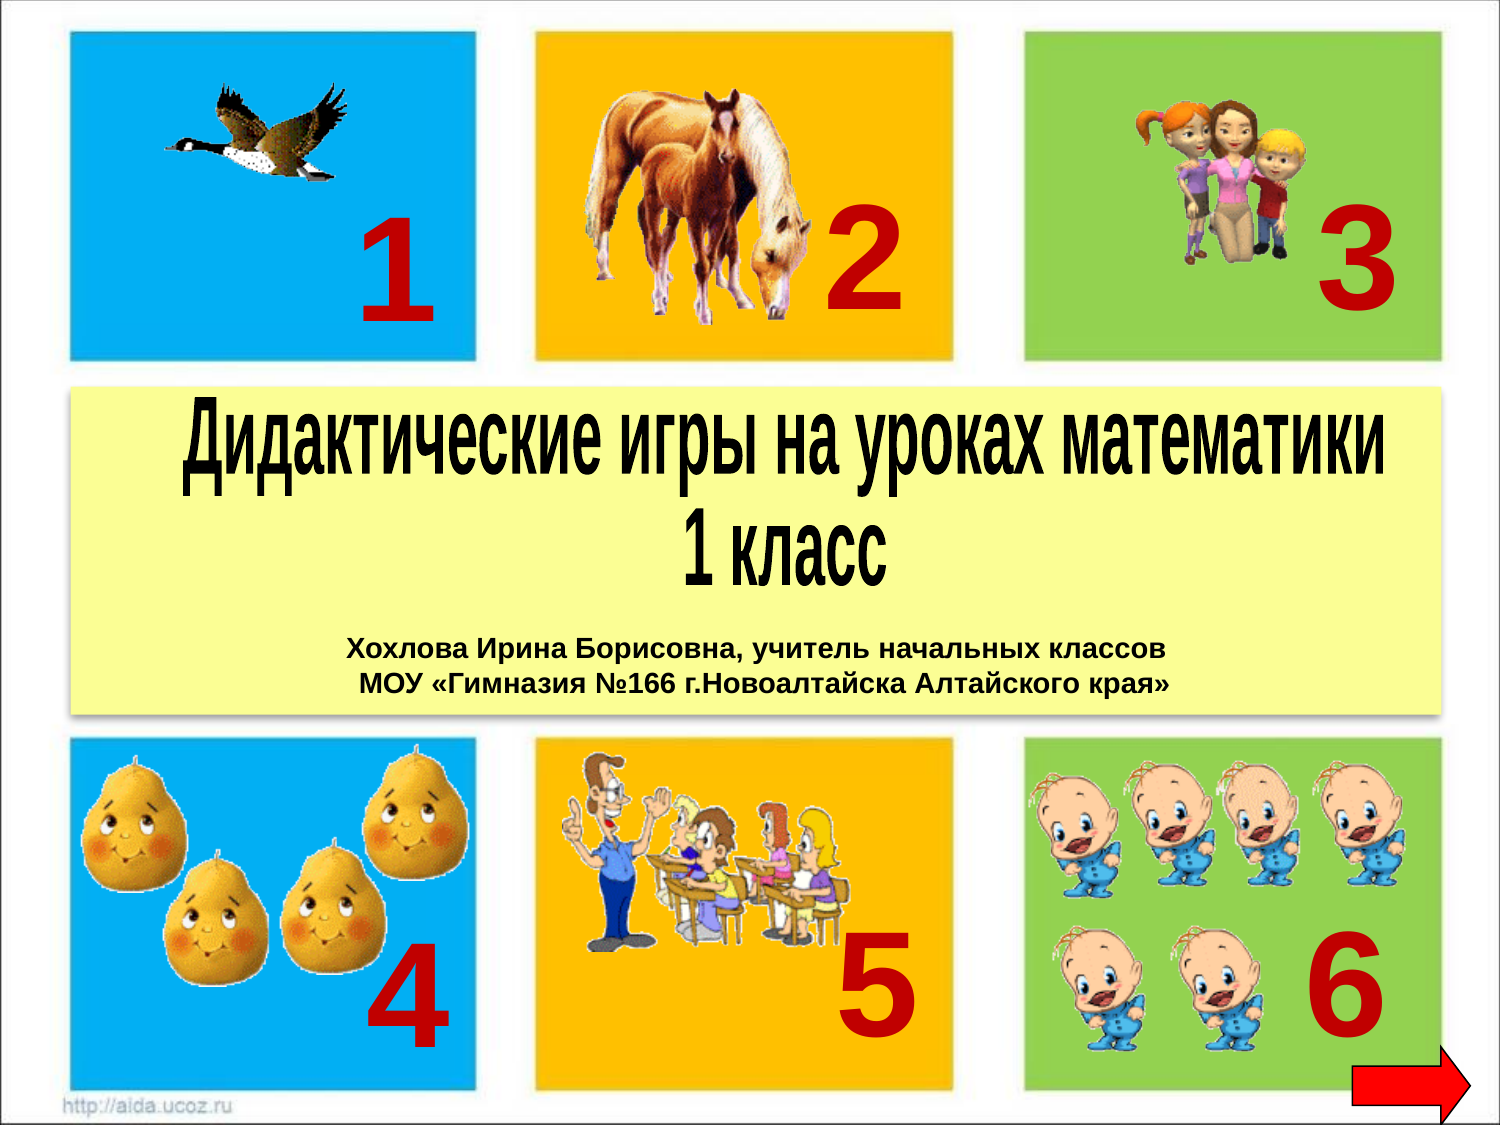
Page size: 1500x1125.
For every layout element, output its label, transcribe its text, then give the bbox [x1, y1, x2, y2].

text_box [1352, 1046, 1471, 1125]
text_box Хохлова Ирина Борисовна, учитель начальных классов МОУ «Гимназия №166 г.Новоалтайска Алтайского края» [112, 621, 1418, 707]
text_box 5 [820, 878, 935, 1074]
picture [0, 0, 1500, 1125]
text_box [68, 385, 1443, 717]
text_box 6 [1289, 899, 1403, 1074]
text_box 1 [340, 163, 454, 359]
text_box 3 [1301, 152, 1415, 348]
text_box 4 [352, 890, 466, 1086]
text_box 2 [809, 152, 923, 348]
